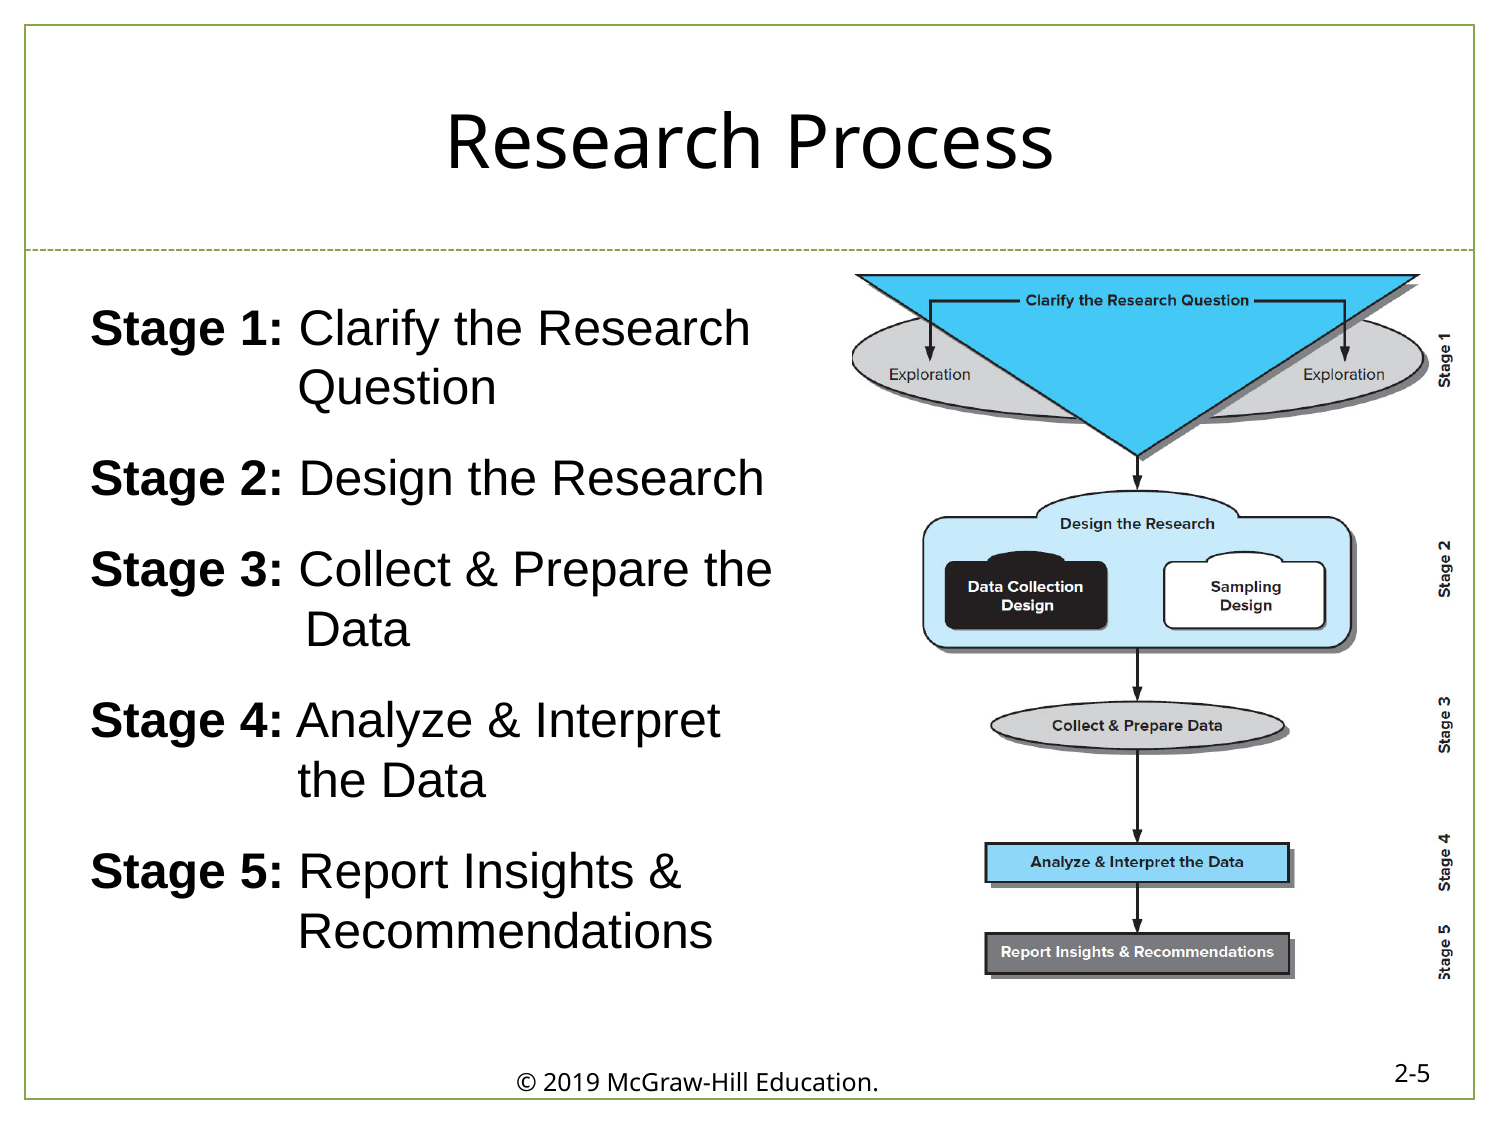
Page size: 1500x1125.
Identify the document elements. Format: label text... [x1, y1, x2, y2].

picture [851, 274, 1453, 979]
list Stage 1: Clarify the Research Question Stage 2: Design the Research Stage 3: Collect & Prepare the Data Stage 4: Analyze & Interpret the Data Stage 5: Report Insights & Recommendations [75, 287, 808, 1025]
title Research Process [75, 45, 1425, 233]
